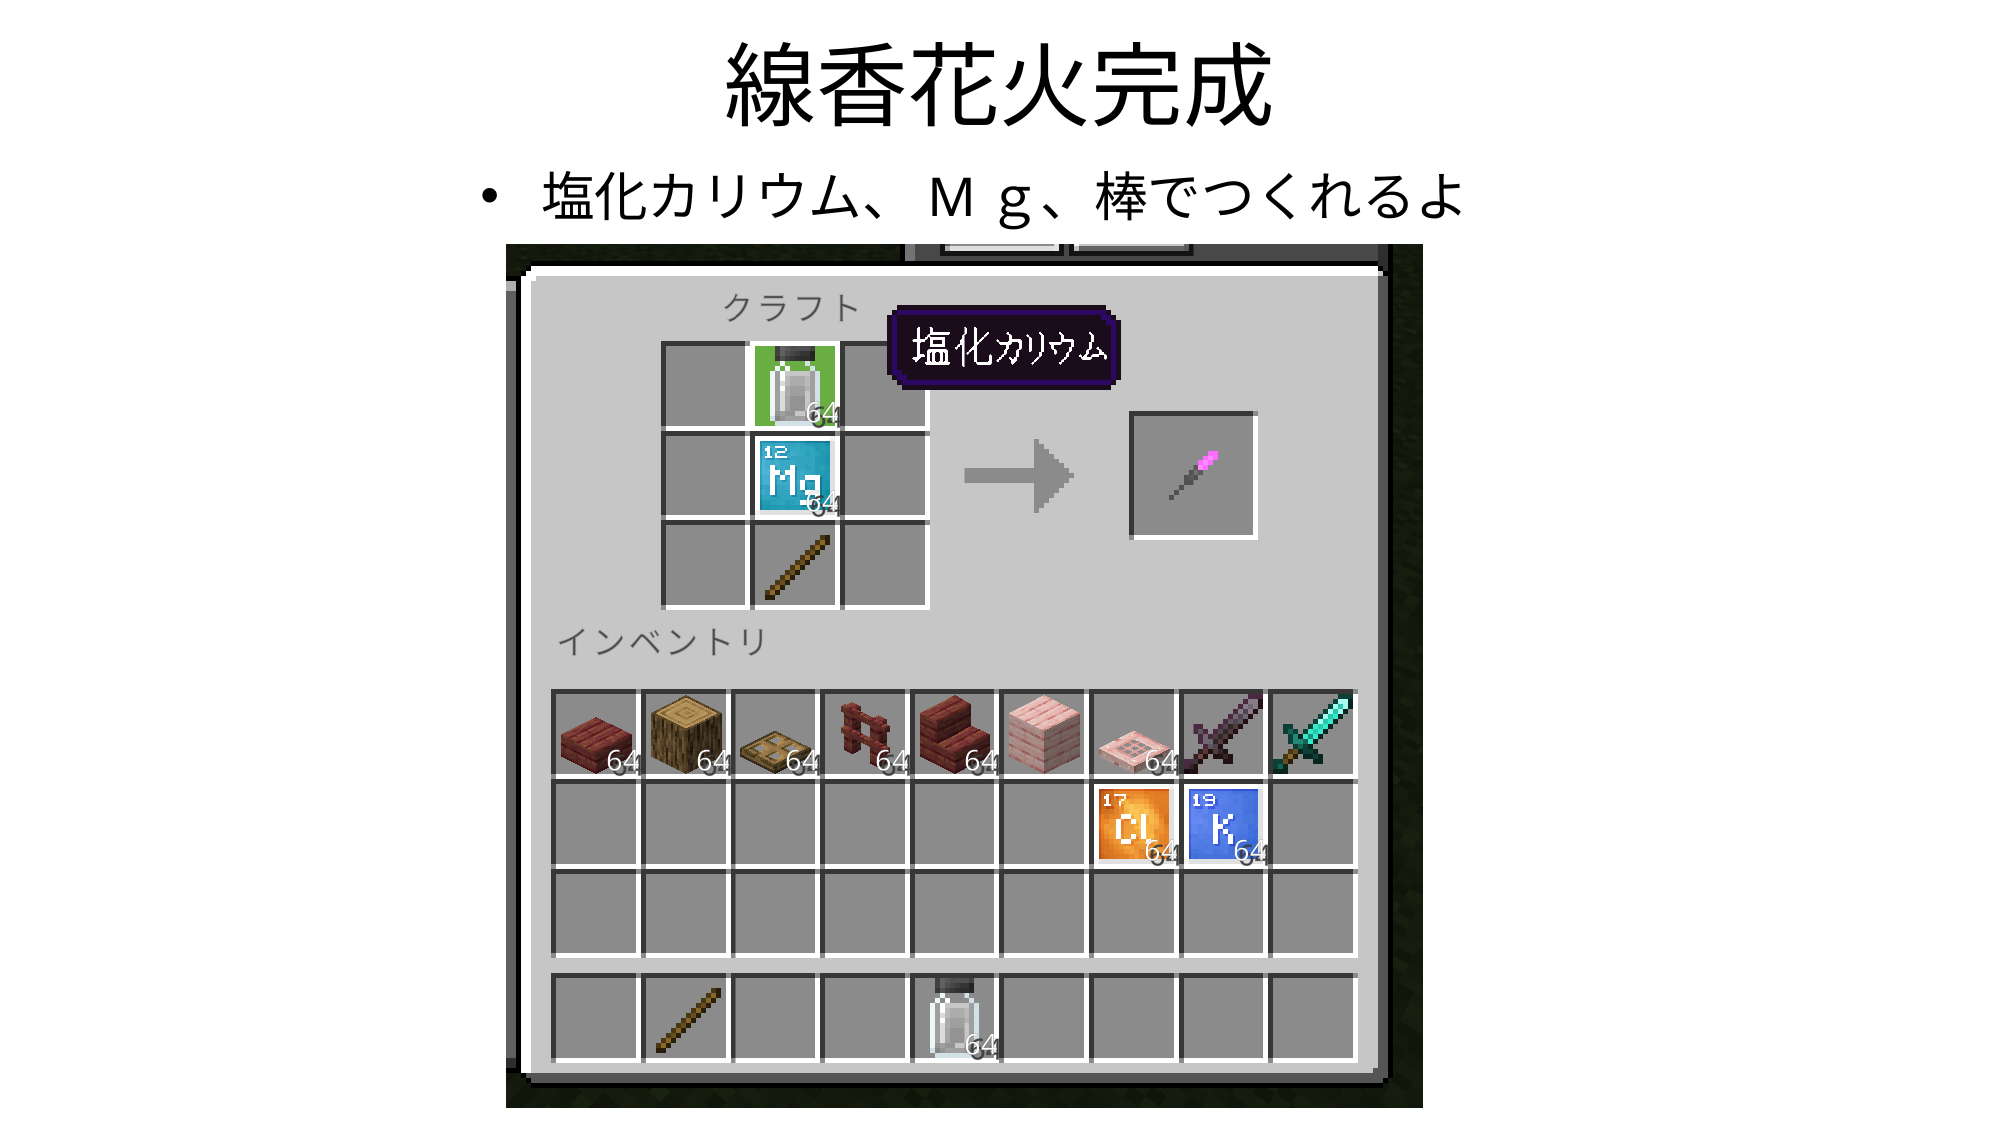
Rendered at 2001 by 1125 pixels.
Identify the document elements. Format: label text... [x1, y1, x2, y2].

text_box 線香花火完成 [109, 0, 1891, 181]
picture [506, 244, 1423, 1109]
text_box 塩化カリウム、Mｇ、棒でつくれるよ [236, 162, 1737, 236]
